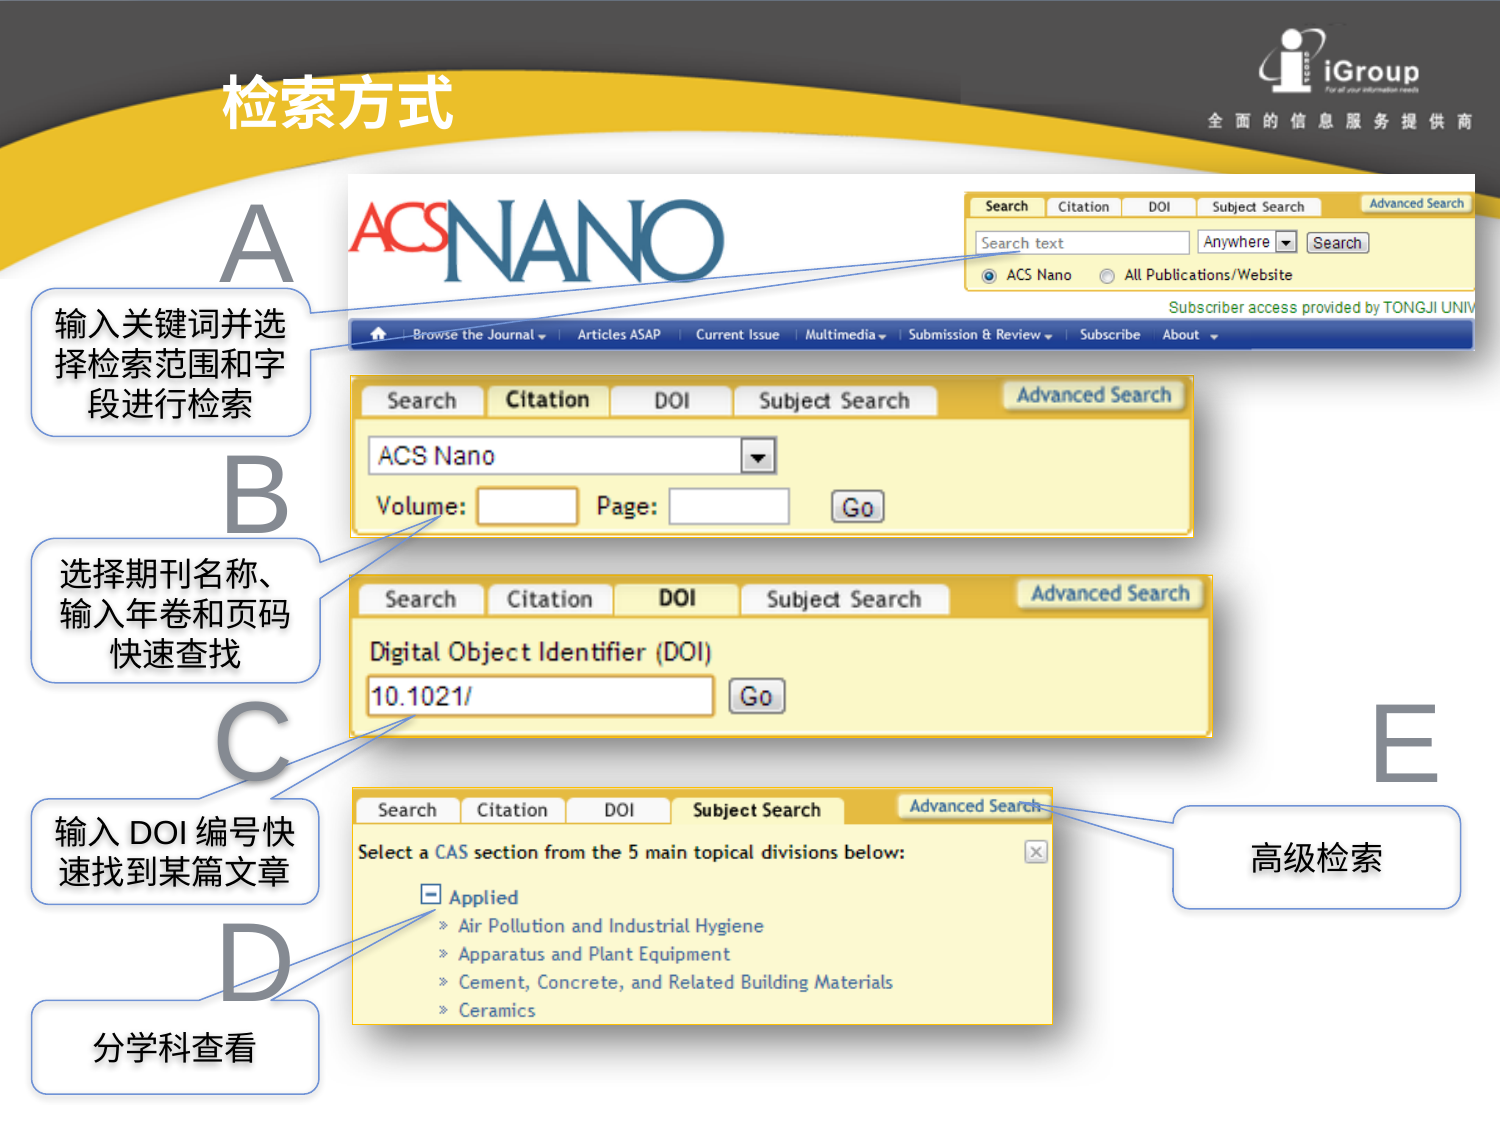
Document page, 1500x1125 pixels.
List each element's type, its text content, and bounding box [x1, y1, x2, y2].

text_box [31, 162, 314, 411]
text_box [1172, 661, 1461, 910]
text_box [31, 660, 319, 881]
picture [0, 0, 1500, 351]
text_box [31, 413, 321, 661]
text_box 检索方式 [206, 59, 732, 160]
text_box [31, 881, 320, 1095]
picture [351, 787, 1053, 1026]
picture [349, 374, 1194, 538]
picture [349, 574, 1213, 738]
text_box [924, 762, 1167, 812]
